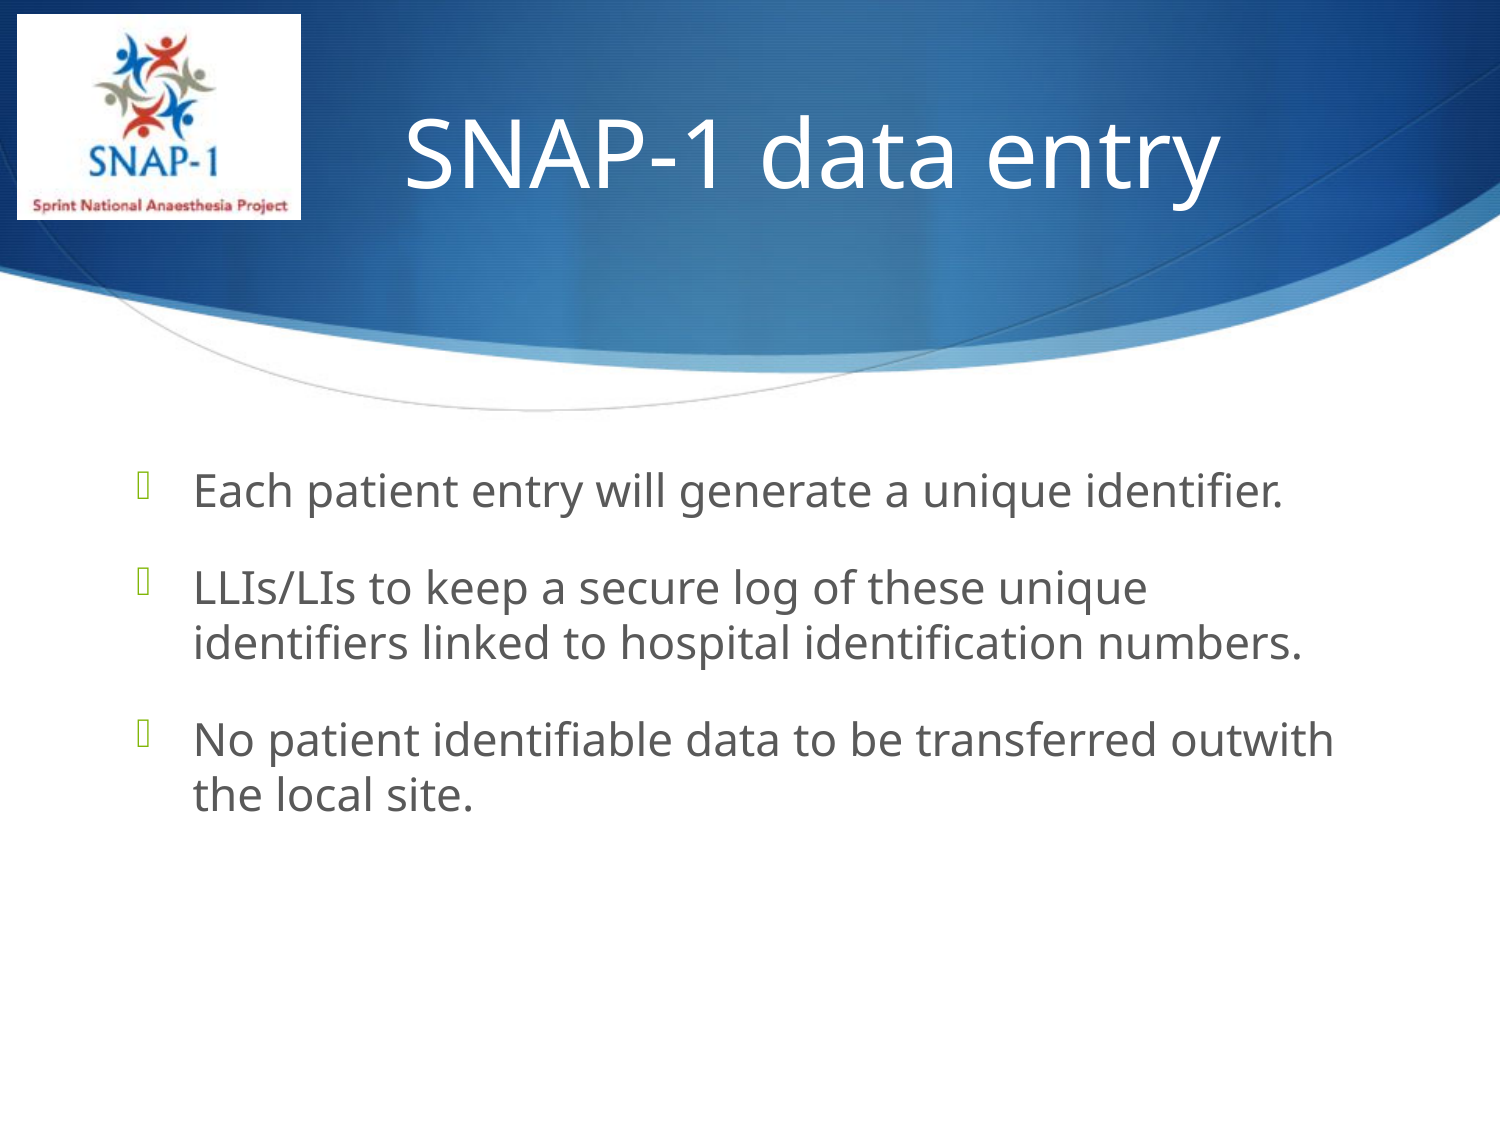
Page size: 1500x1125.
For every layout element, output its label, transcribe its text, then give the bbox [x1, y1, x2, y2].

picture [0, 0, 1500, 1125]
title SNAP-1 data entry [75, 56, 1425, 245]
list Each patient entry will generate a unique identifier. LLIs/LIs to keep a secure log of these unique identifiers linked to hospital identification numbers. No patient identifiable data to be transferred outwith the local site. [121, 454, 1379, 991]
